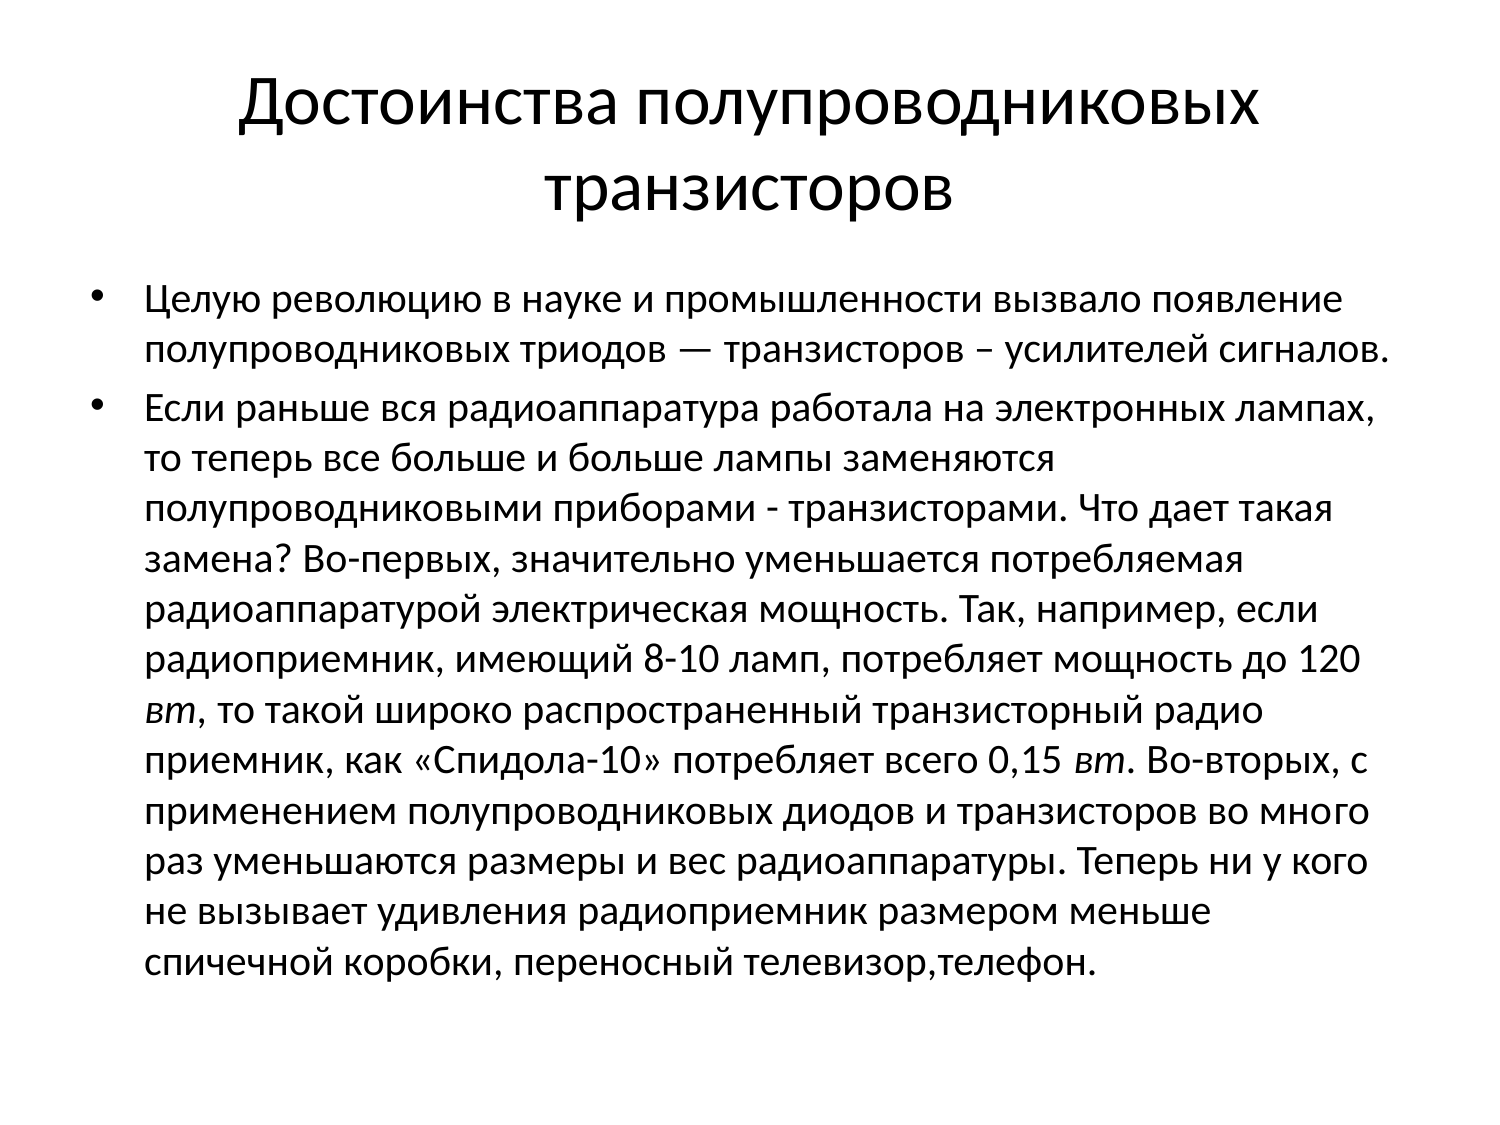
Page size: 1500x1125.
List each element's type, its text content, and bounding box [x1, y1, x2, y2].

list Целую революцию в науке и промышленности вызвало появление полупроводниковых триодов — транзисторов – усилителей сигналов. Если раньше вся радиоаппаратура работала на электронных лампах, то теперь все больше и больше лампы заменяются полупроводниковыми приборами - транзисторами. Что дает такая замена? Во-первых, значительно уменьшается потребляемая радиоаппаратурой электрическая мощность. Так, например, если радиоприемник, имеющий 8-10 ламп, потребляет мощность до 120 вт, то такой широко распространенный транзисторный радио­приемник, как «Спидола-10» потребляет всего 0,15 вт. Во-вторых, с применением полупроводниковых диодов и транзисторов во мно­го раз уменьшаются размеры и вес радиоаппаратуры. Теперь ни у кого не вызывает удивления радиоприемник размером меньше спичечной коробки, переносный телевизор,телефон. [75, 262, 1425, 1005]
title Достоинства полупроводниковых транзисторов [75, 45, 1425, 233]
